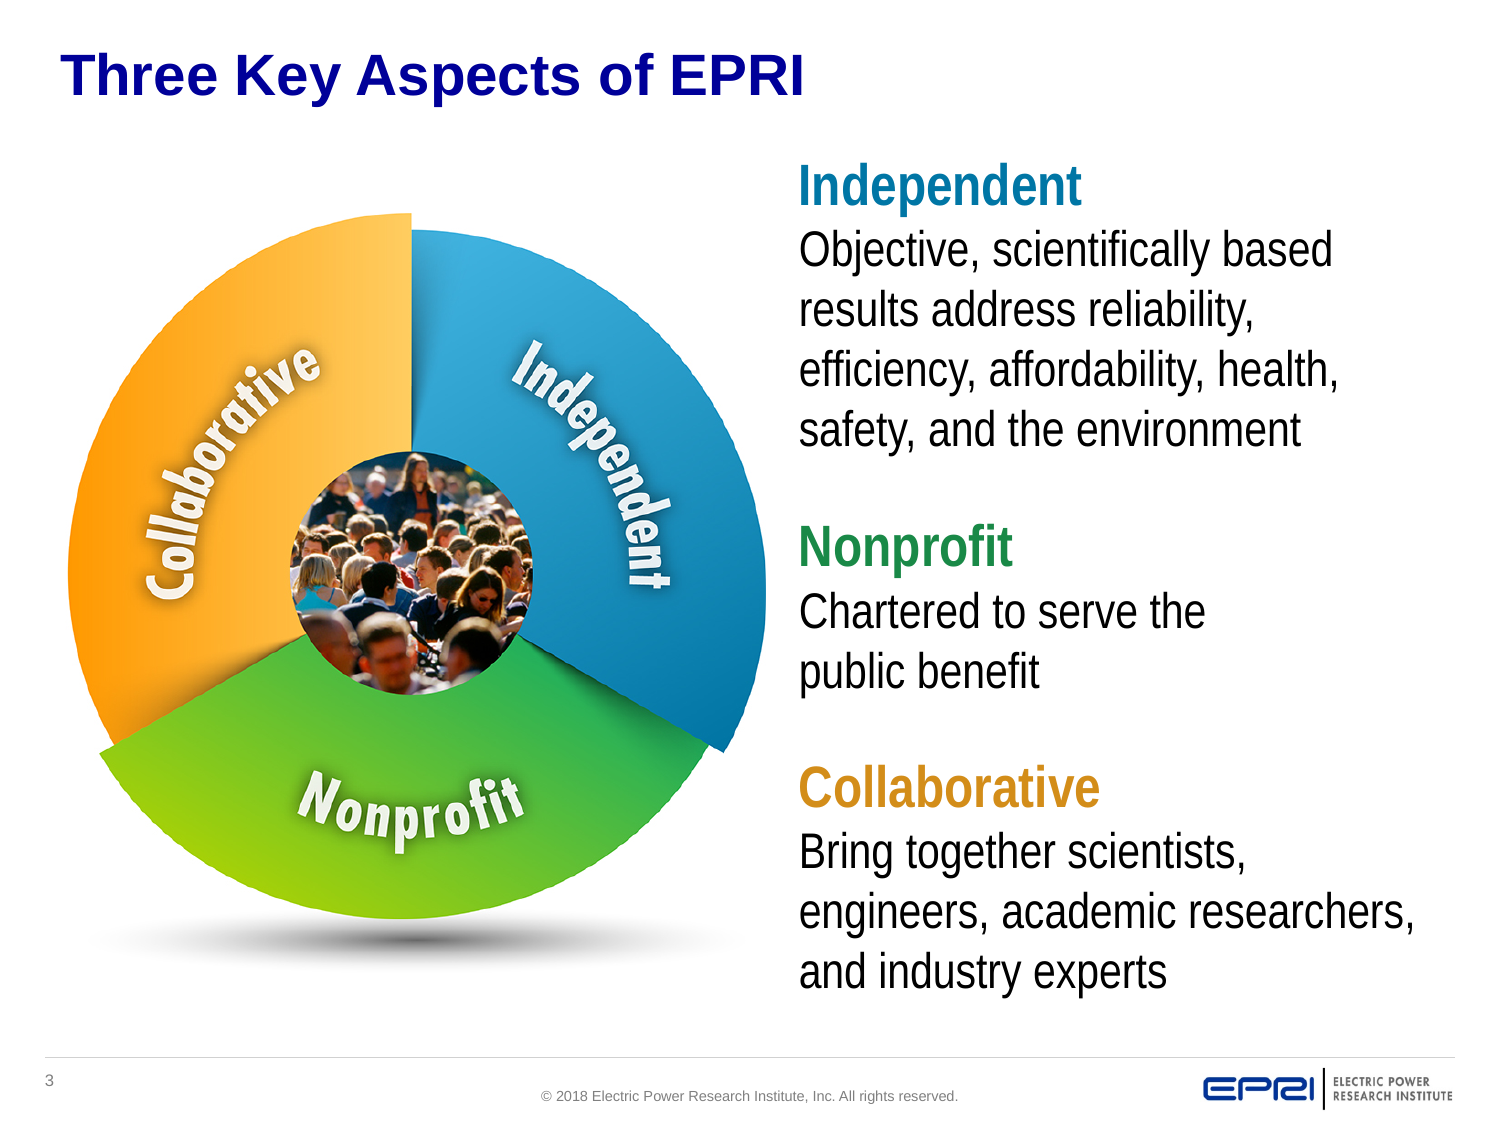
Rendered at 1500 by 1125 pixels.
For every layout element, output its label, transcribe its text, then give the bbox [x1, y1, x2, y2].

picture [1200, 1064, 1455, 1113]
text_box Nonprofit Chartered to serve the public benefit [783, 500, 1274, 708]
list Collaborative Bring together scientists, engineers, academic researchers, and industry experts [783, 740, 1441, 1009]
picture [35, 205, 766, 973]
text_box Independent Objective, scientifically based results address reliability, efficiency, affordability, health, safety, and the environment [783, 139, 1399, 468]
title Three Key Aspects of EPRI [44, 29, 1456, 151]
